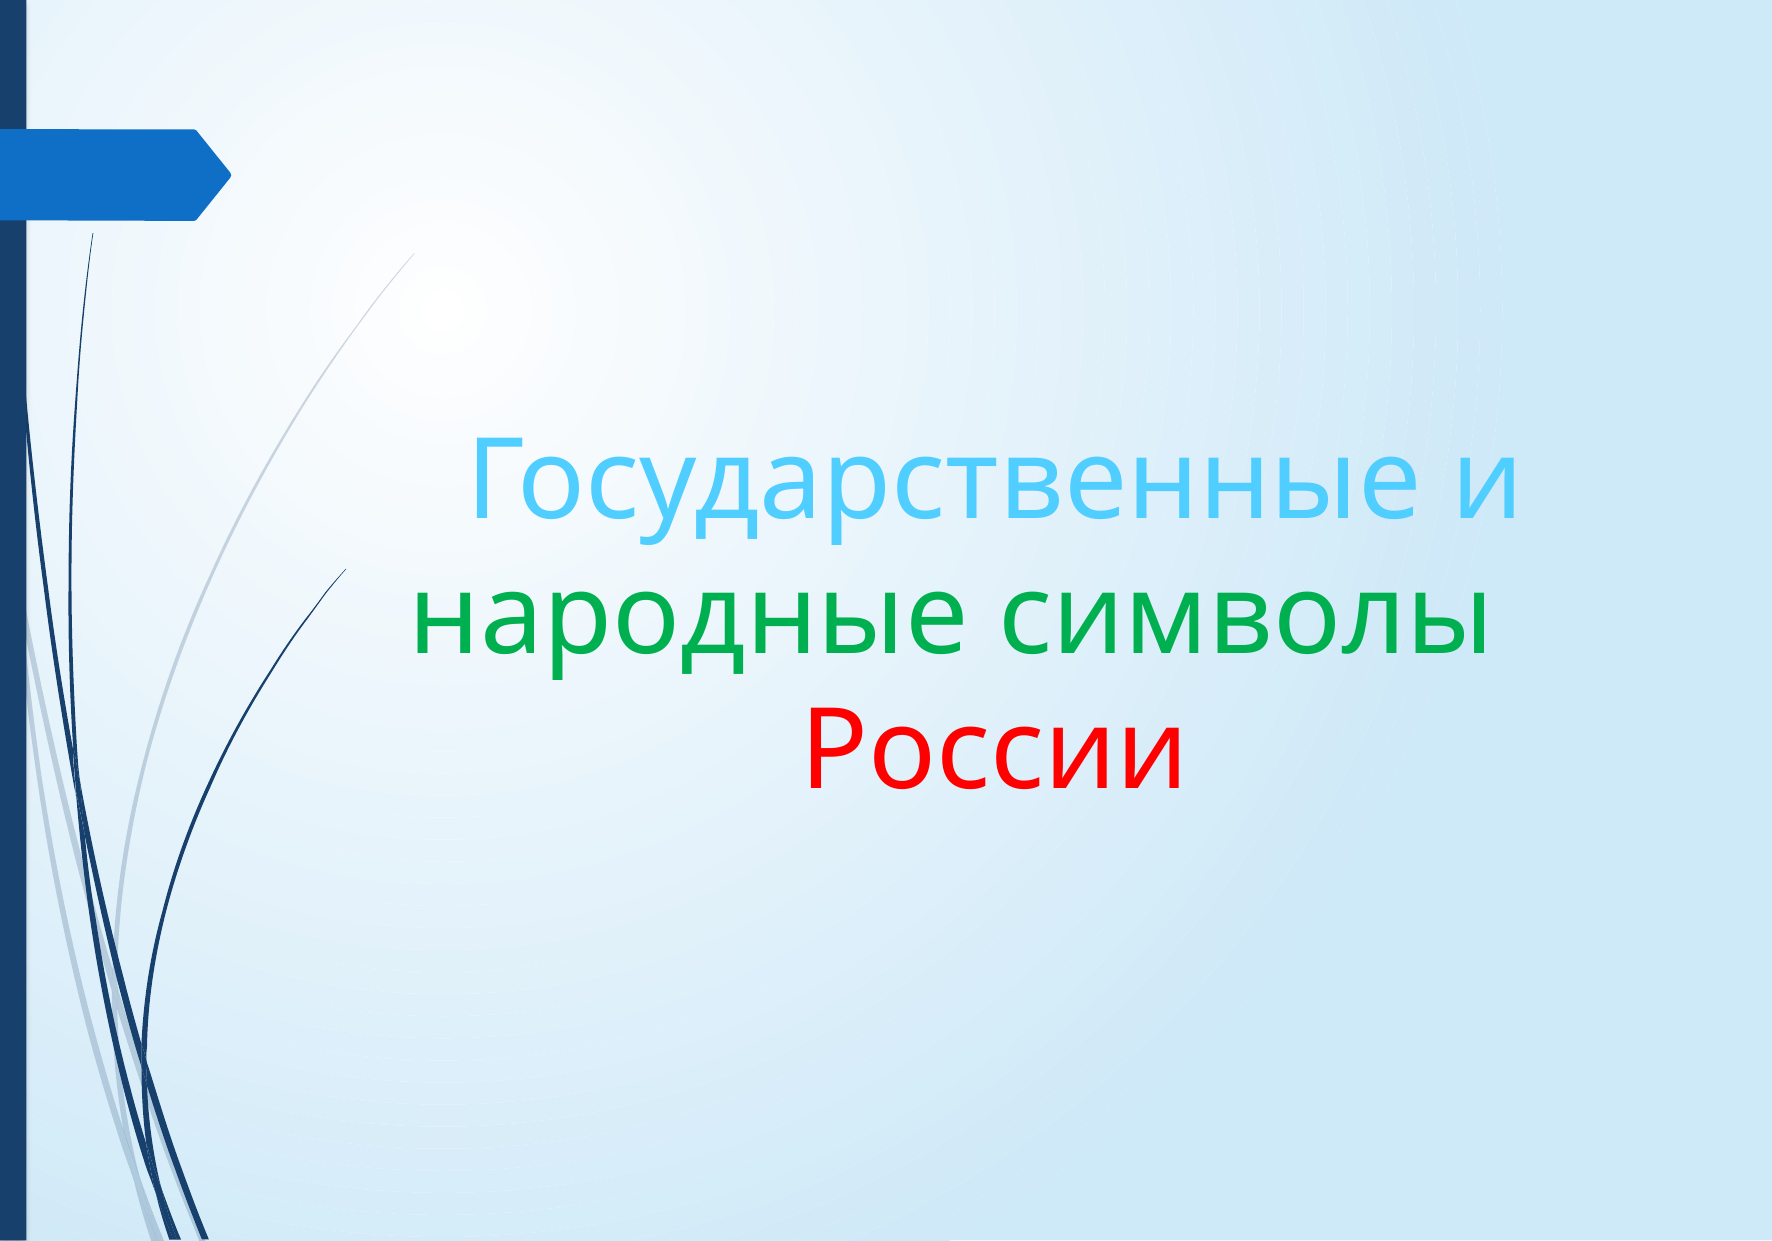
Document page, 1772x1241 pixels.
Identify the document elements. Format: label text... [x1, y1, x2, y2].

title Государственные и народные символы России [389, 278, 1601, 960]
